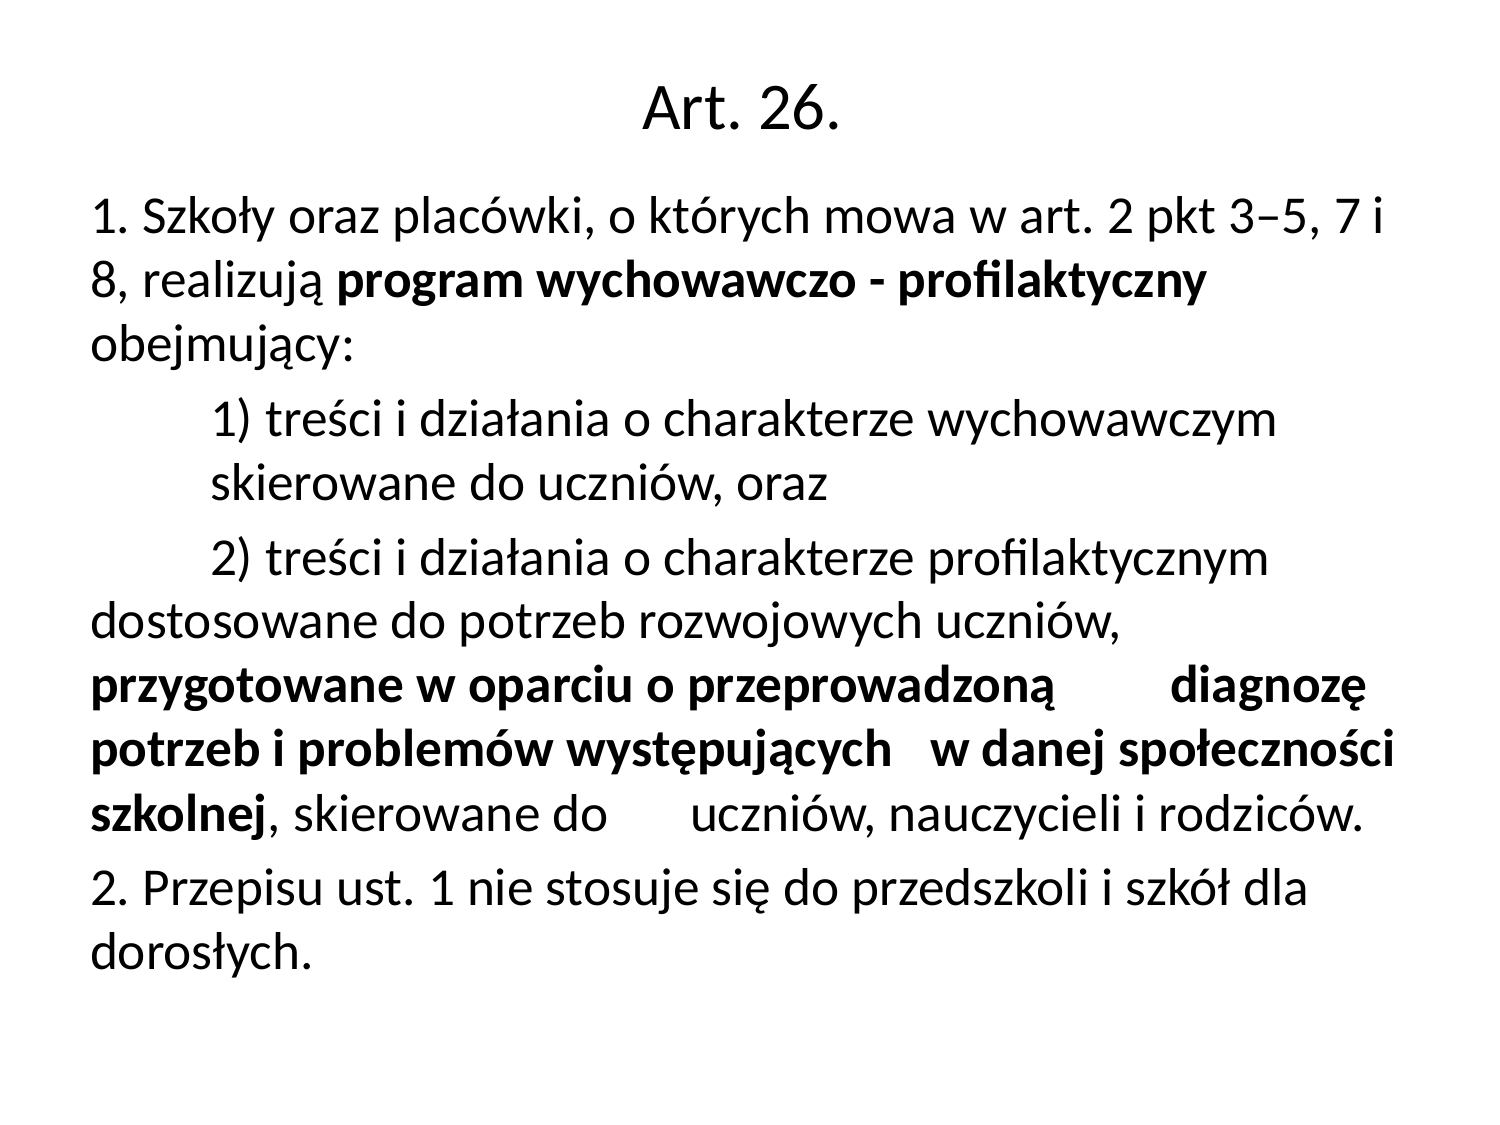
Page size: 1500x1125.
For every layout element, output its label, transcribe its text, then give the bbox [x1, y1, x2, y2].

list 1. Szkoły oraz placówki, o których mowa w art. 2 pkt 3–5, 7 i 8, realizują program wychowawczo - profilaktyczny obejmujący: 1) treści i działania o charakterze wychowawczym skierowane do uczniów, oraz 2) treści i działania o charakterze profilaktycznym dostosowane do potrzeb rozwojowych uczniów, przygotowane w oparciu o przeprowadzoną diagnozę potrzeb i problemów występujących w danej społeczności szkolnej, skierowane do uczniów, nauczycieli i rodziców. 2. Przepisu ust. 1 nie stosuje się do przedszkoli i szkół dla dorosłych. [75, 172, 1425, 1005]
title Art. 26. [75, 45, 1425, 161]
